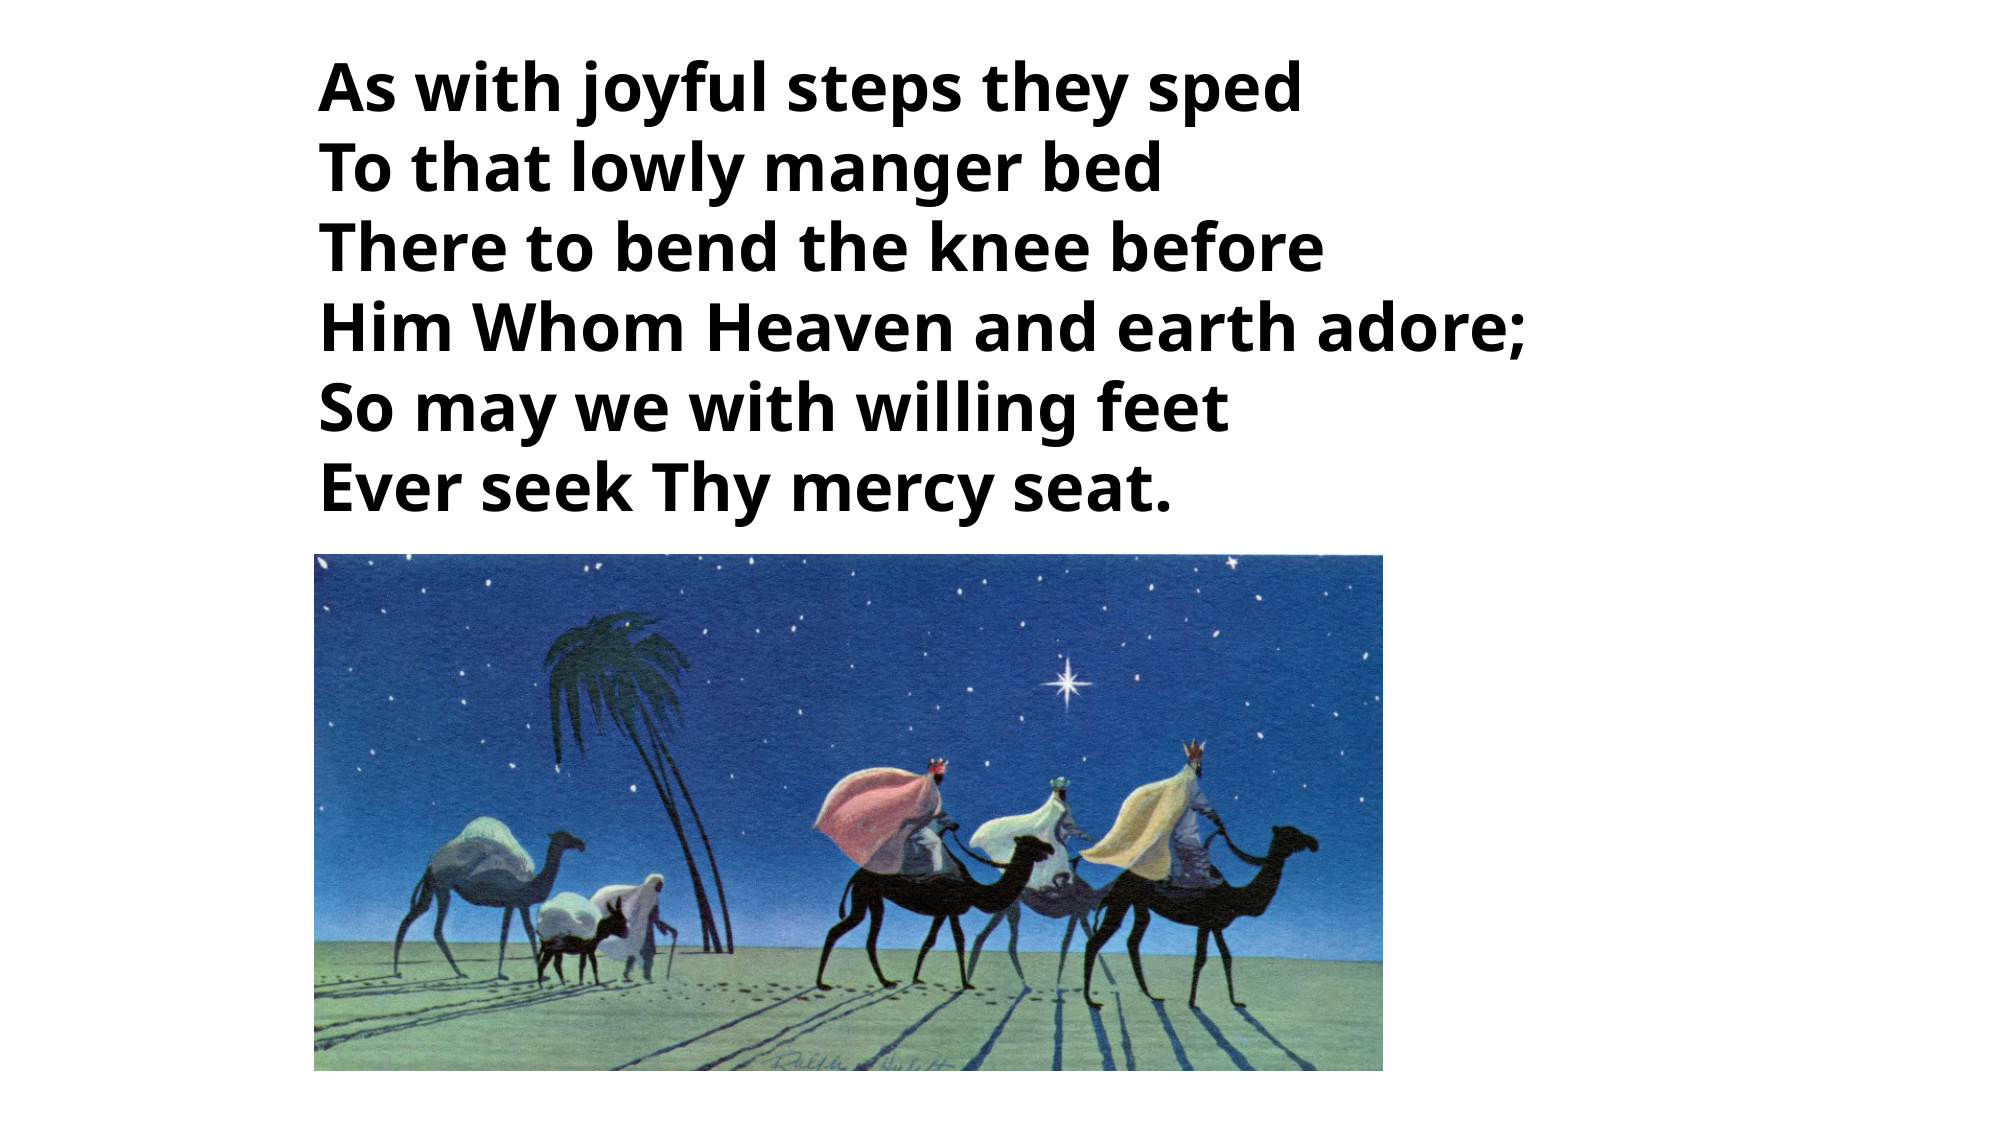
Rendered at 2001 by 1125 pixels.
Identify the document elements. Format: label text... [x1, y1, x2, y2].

title As with joyful steps they sped To that lowly manger bed There to bend the knee before Him Whom Heaven and earth adore; So may we with willing feet Ever seek Thy mercy seat. [302, 54, 1638, 516]
picture [314, 553, 1383, 1071]
